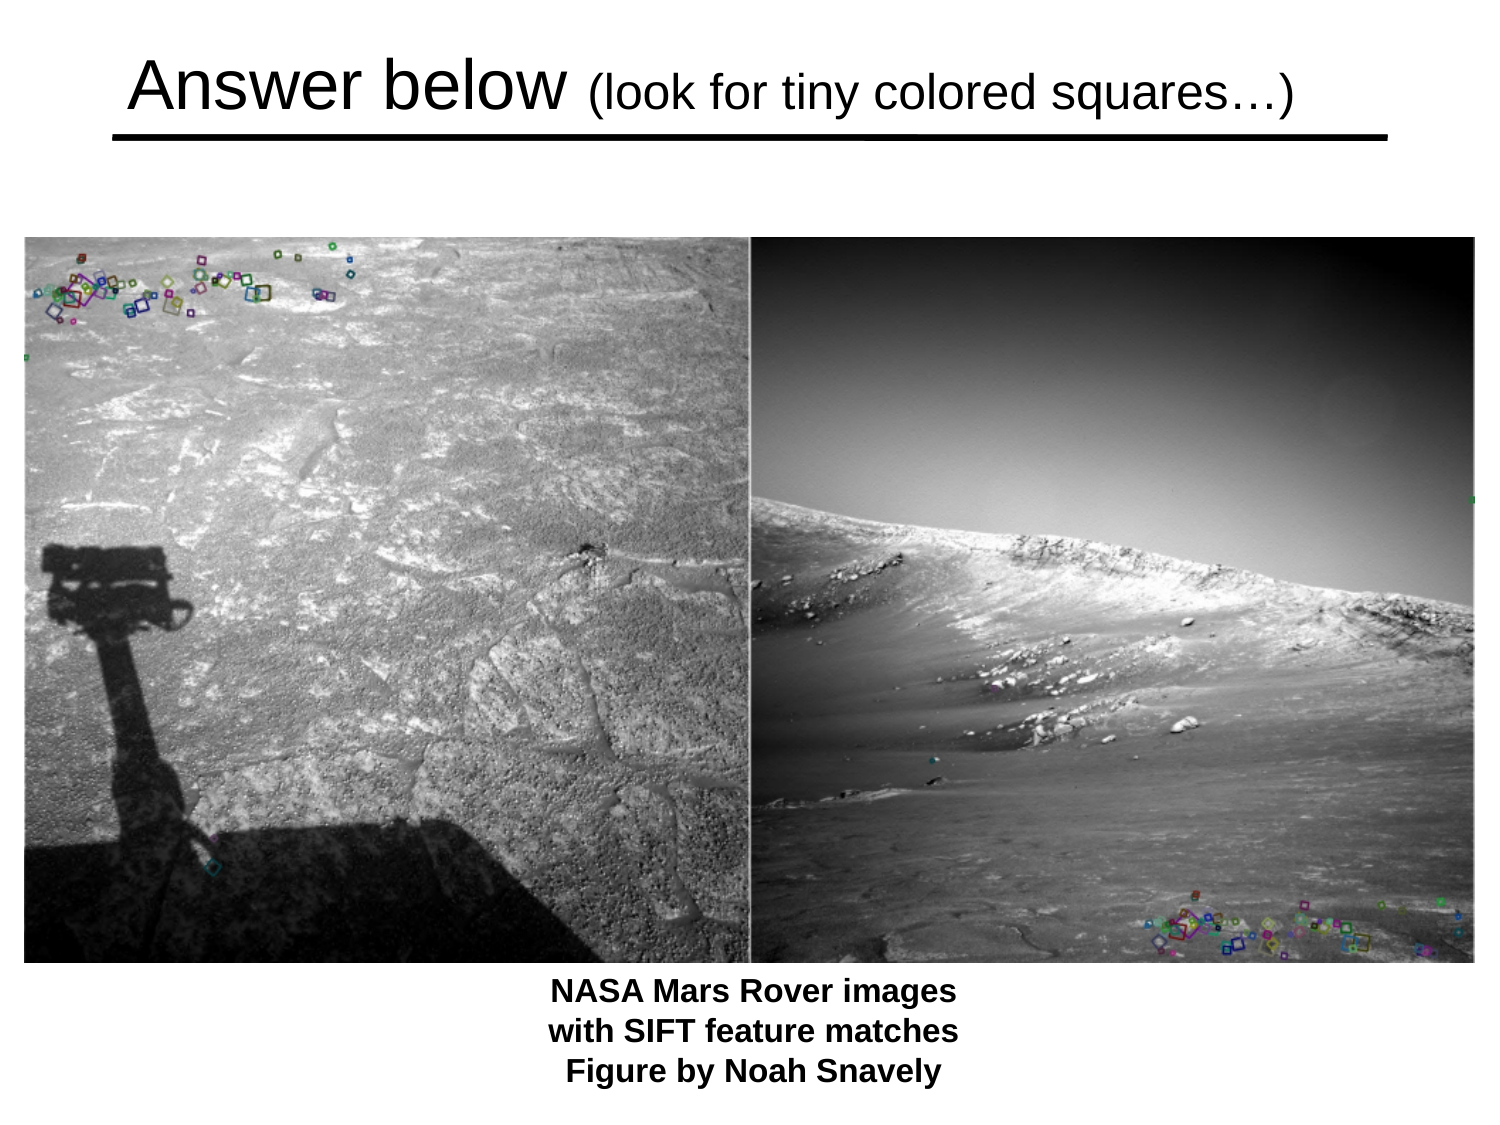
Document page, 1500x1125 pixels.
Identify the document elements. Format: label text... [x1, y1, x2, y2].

title Answer below (look for tiny colored squares…) [112, 12, 1388, 150]
picture [24, 237, 1476, 963]
text_box NASA Mars Rover images with SIFT feature matches Figure by Noah Snavely [456, 971, 1053, 1097]
